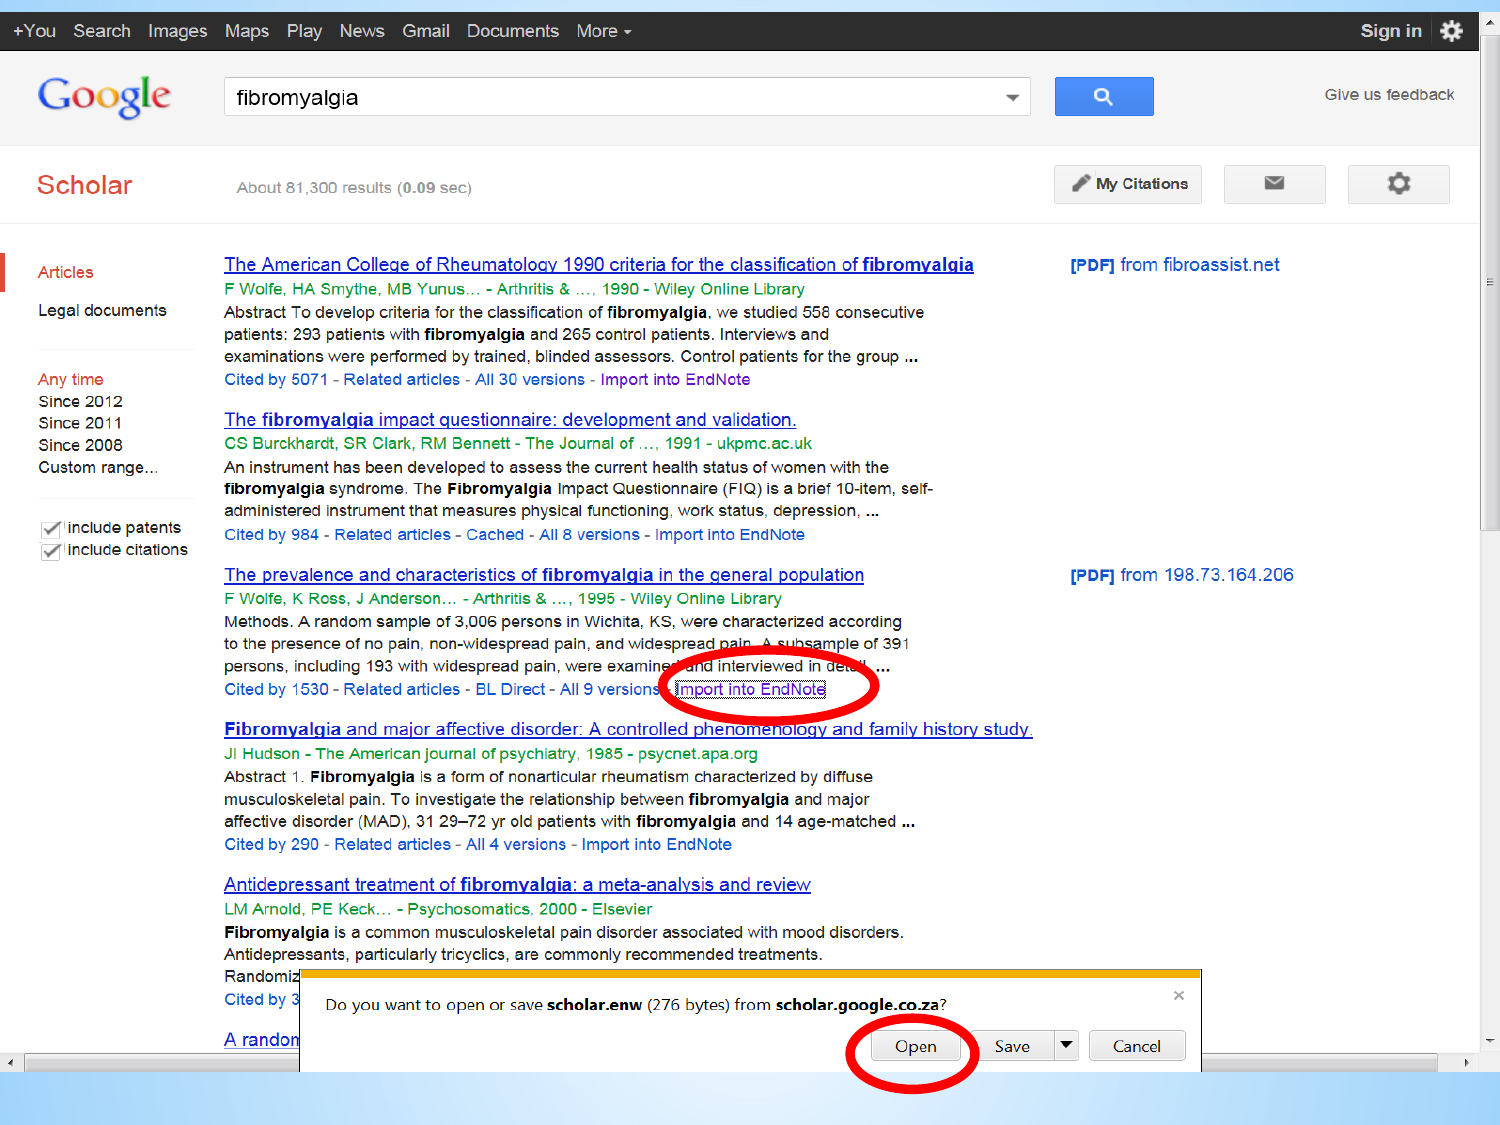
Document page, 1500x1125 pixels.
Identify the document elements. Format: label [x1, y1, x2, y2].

text_box [867, 1080, 958, 1091]
picture [0, 12, 1500, 1072]
